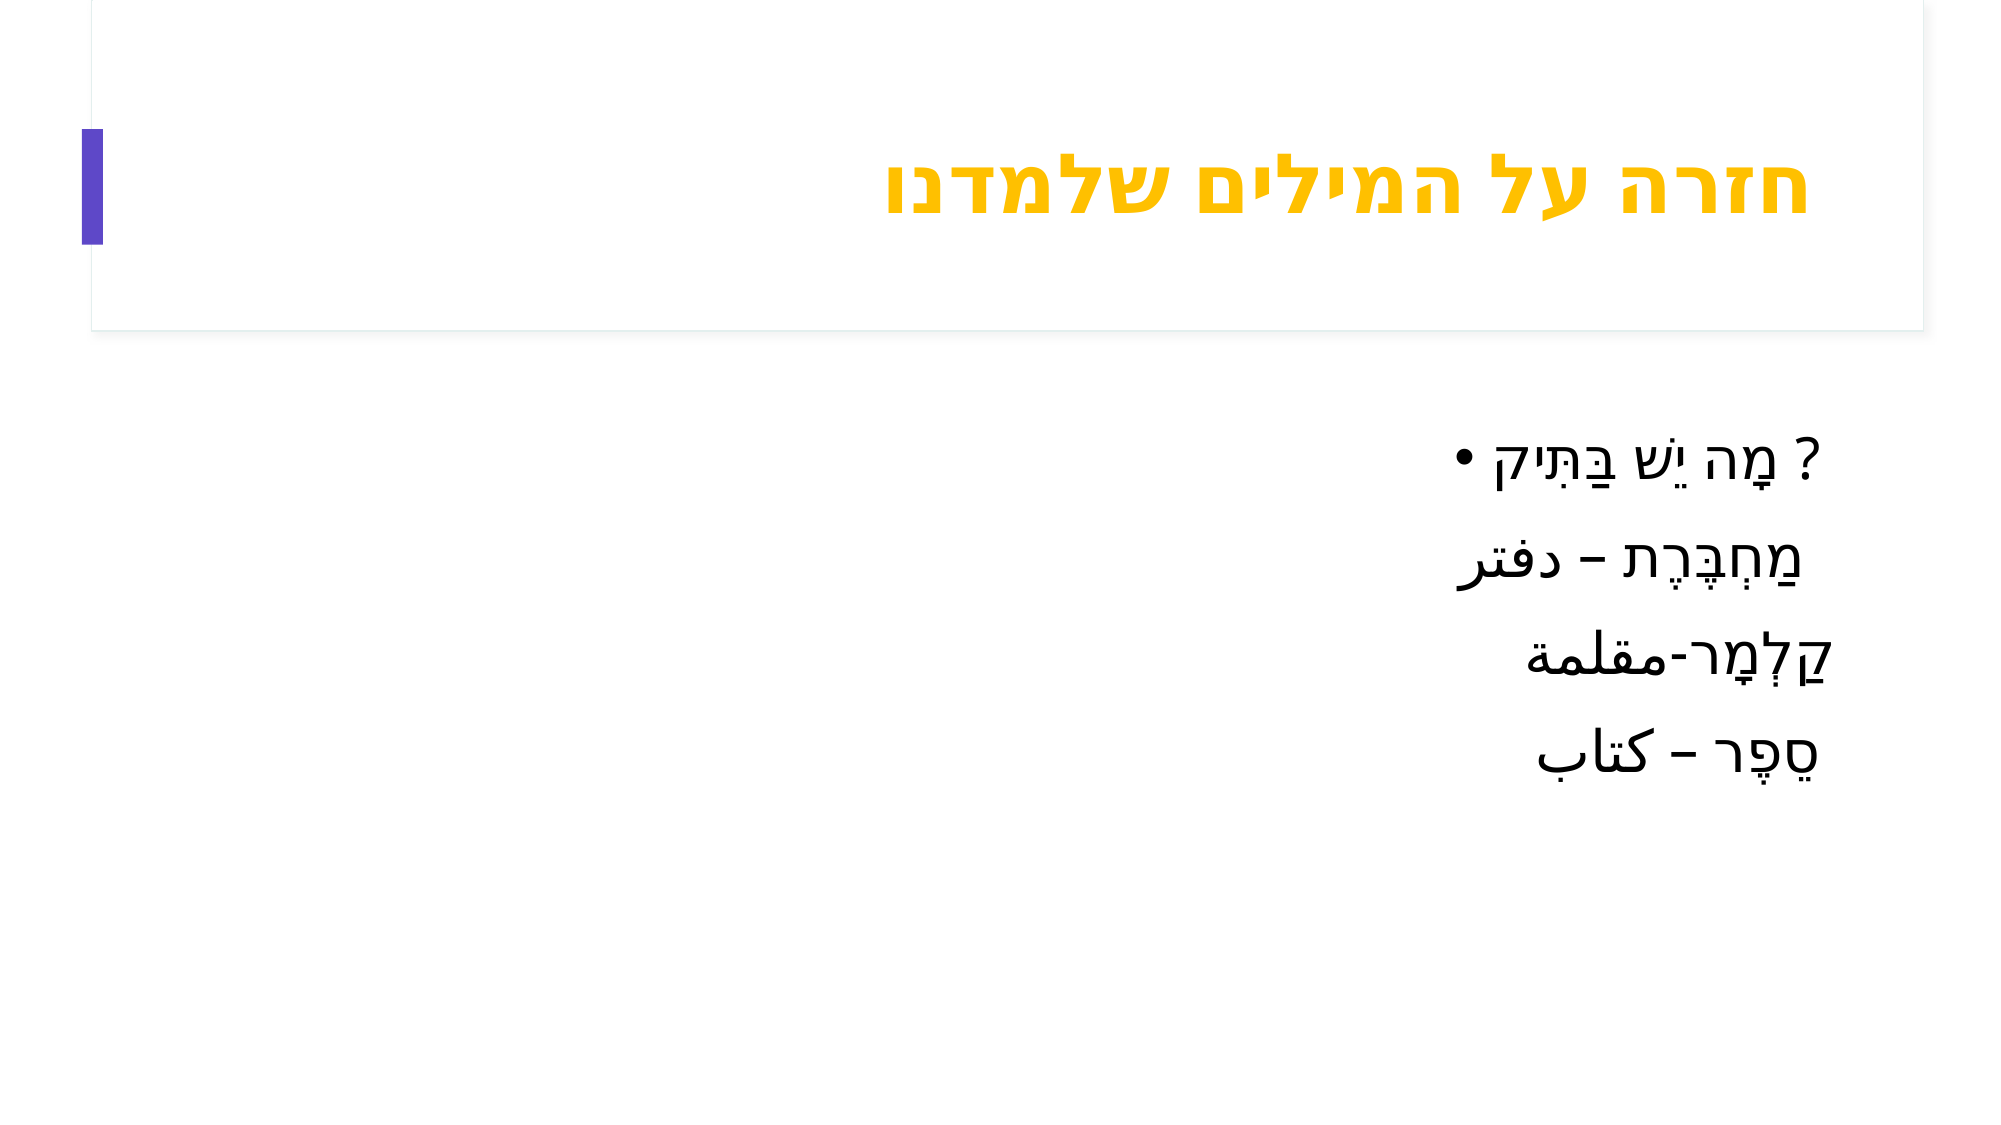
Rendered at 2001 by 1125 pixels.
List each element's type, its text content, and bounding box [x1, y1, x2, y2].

list מָה יֵשׁ בַּתִּיק ? מַחְבֶּרֶת – دفتر קַלְמָר-مقلمة סֵפֶר – كتاب [183, 406, 1851, 1013]
title חזרה על המילים שלמדנו [183, 90, 1851, 284]
